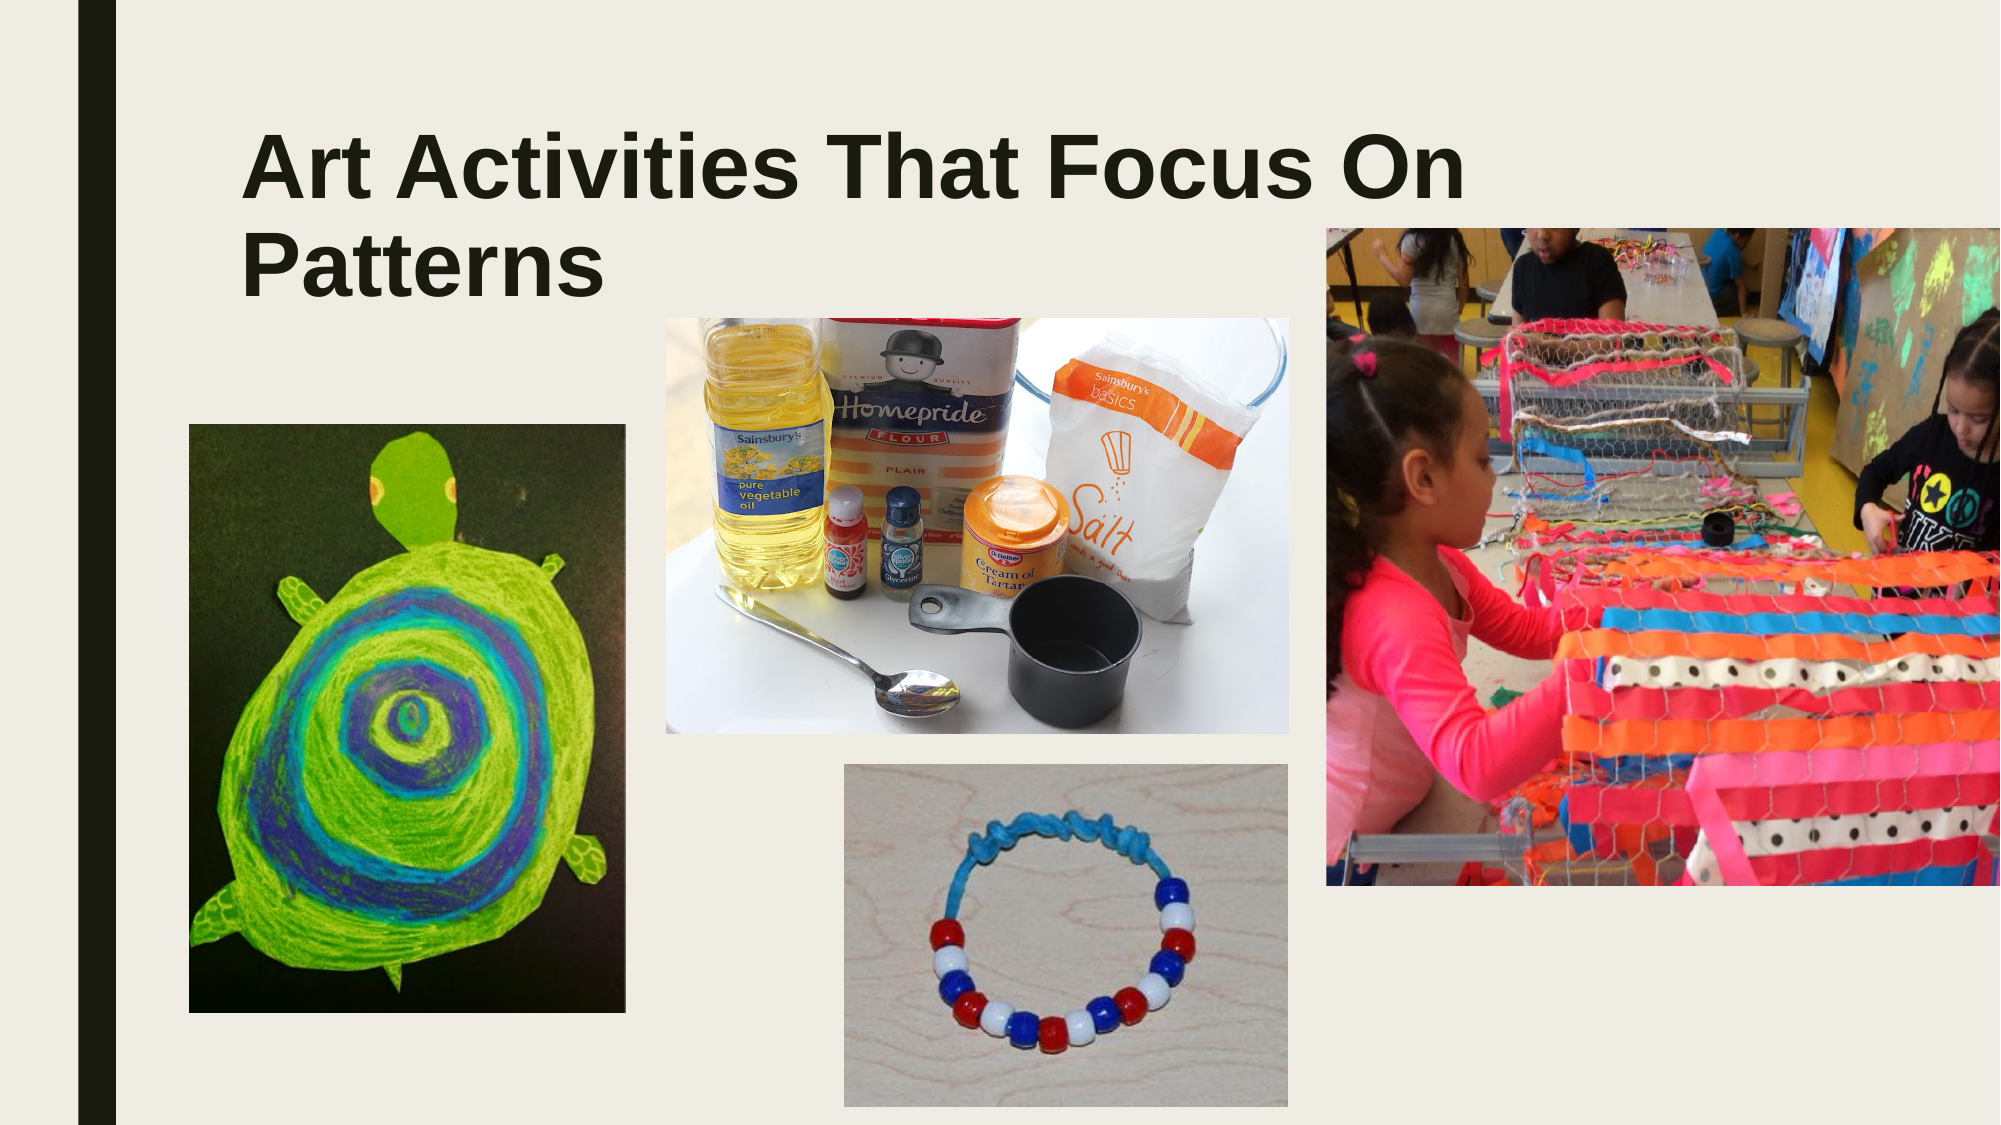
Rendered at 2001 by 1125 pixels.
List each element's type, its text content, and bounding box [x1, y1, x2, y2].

picture [844, 764, 1288, 1107]
picture [666, 318, 1289, 734]
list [189, 424, 626, 1013]
title Art Activities That Focus On Patterns [225, 112, 1800, 357]
picture [1326, 227, 2000, 886]
